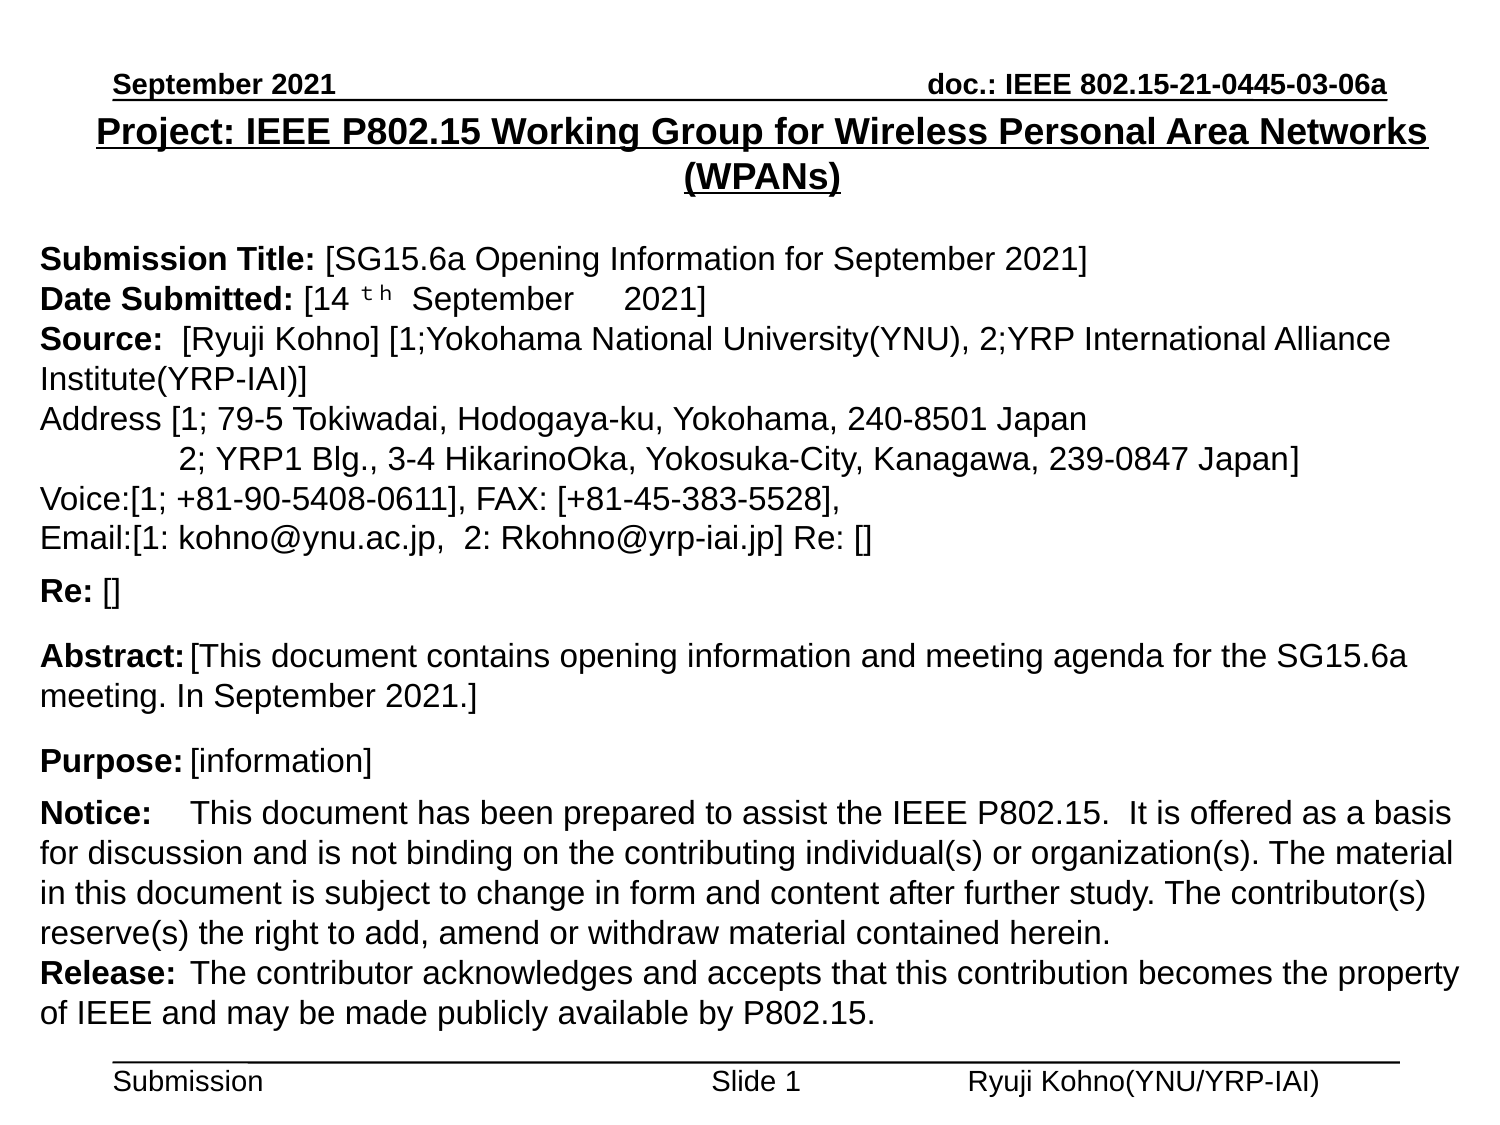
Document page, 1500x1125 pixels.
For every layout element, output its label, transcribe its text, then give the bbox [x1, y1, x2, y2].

text_box Project: IEEE P802.15 Working Group for Wireless Personal Area Networks (WPANs) Submission Title: [SG15.6a Opening Information for September 2021] Date Submitted: [14ｔｈ September 2021] Source: [Ryuji Kohno] [1;Yokohama National University(YNU), 2;YRP International Alliance Institute(YRP-IAI)] Address [1; 79-5 Tokiwadai, Hodogaya-ku, Yokohama, 240-8501 Japan 2; YRP1 Blg., 3-4 HikarinoOka, Yokosuka-City, Kanagawa, 239-0847 Japan] Voice:[1; +81-90-5408-0611], FAX: [+81-45-383-5528], Email:[1: kohno@ynu.ac.jp, 2: Rkohno@yrp-iai.jp] Re: [] Re: [] Abstract: [This document contains opening information and meeting agenda for the SG15.6a meeting. In September 2021.] Purpose: [information] Notice: This document has been prepared to assist the IEEE P802.15. It is offered as a basis for discussion and is not binding on the contributing individual(s) or organization(s). The material in this document is subject to change in form and content after further study. The contributor(s) reserve(s) the right to add, amend or withdraw material contained herein. Release: The contributor acknowledges and accepts that this contribution becomes the property of IEEE and may be made publicly available by P802.15. [24, 99, 1500, 1039]
slide_number Slide 1 [701, 1062, 811, 1098]
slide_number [112, 0, 375, 100]
